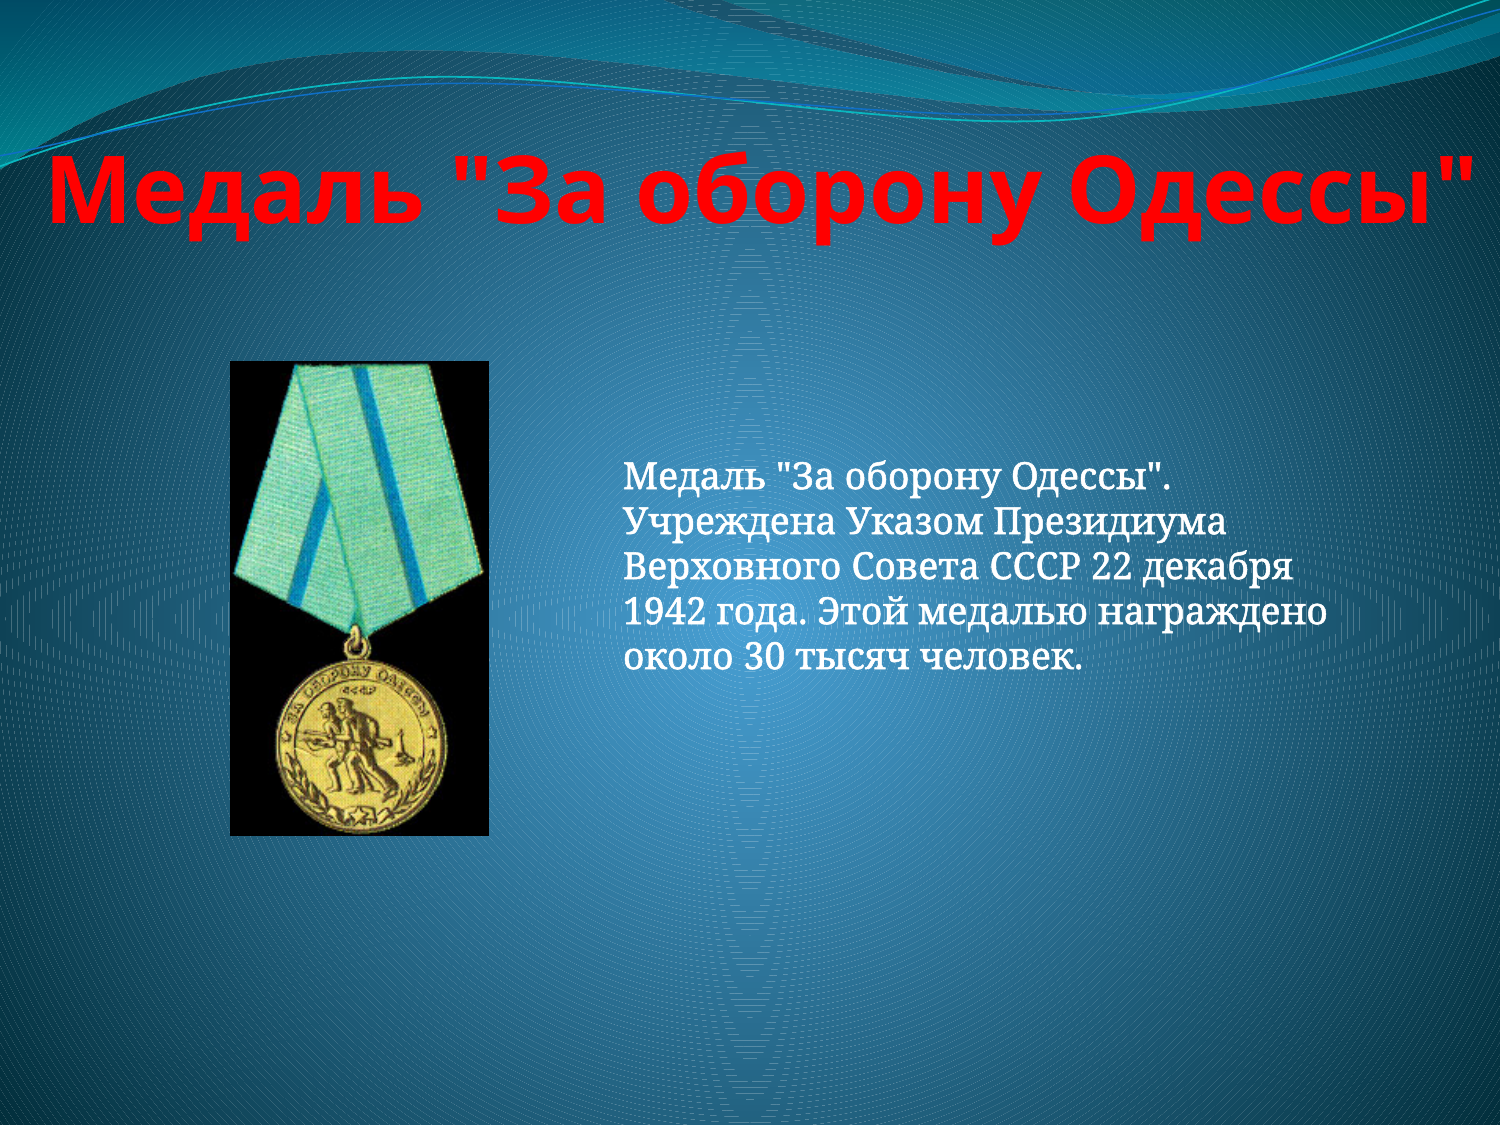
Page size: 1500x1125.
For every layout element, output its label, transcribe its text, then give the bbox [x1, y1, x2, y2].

picture [229, 361, 489, 836]
text_box Медаль "За оборону Одессы". Учреждена Указом Президиума Верховного Совета СССР 22 декабря 1942 года. Этой медалью награждено около 30 тысяч человек. [608, 444, 1359, 730]
title Медаль "За оборону Одессы" [0, 54, 1483, 355]
